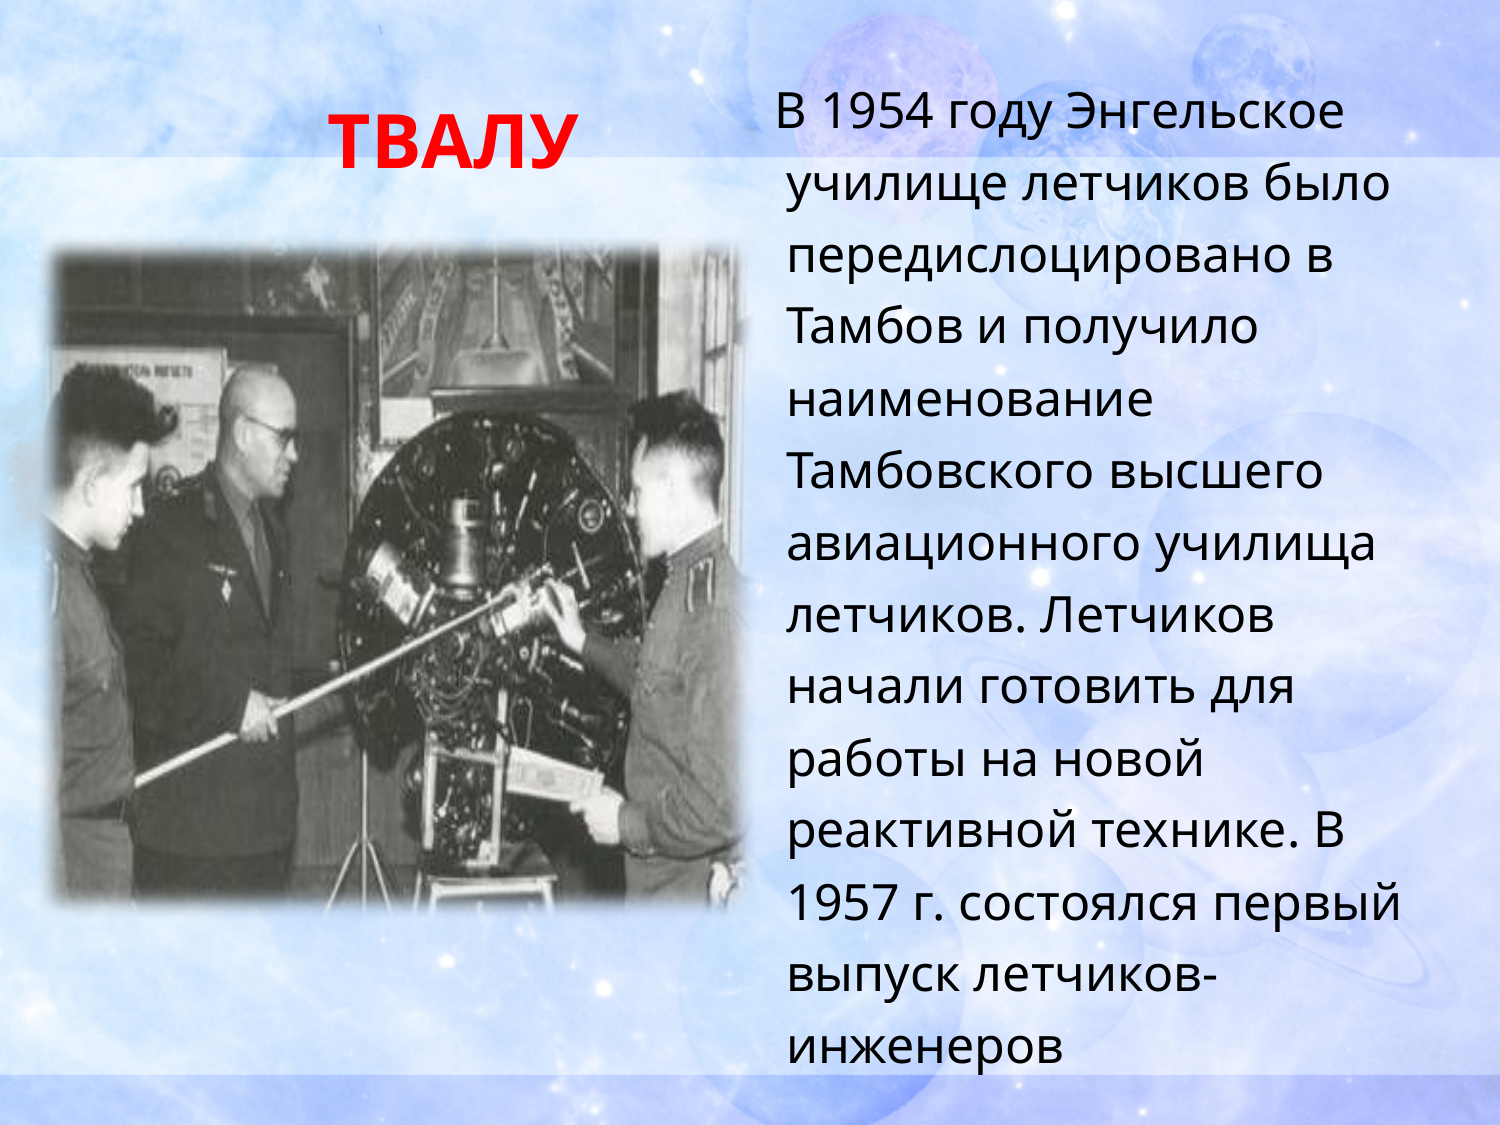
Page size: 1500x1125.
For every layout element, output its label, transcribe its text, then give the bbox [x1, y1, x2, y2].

title ТВАЛУ [75, 45, 832, 232]
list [34, 234, 756, 920]
picture [0, 0, 1500, 1125]
list В 1954 году Энгельское училище летчиков было передислоцировано в Тамбов и получило наименование Тамбовского высшего авиационного училища летчиков. Летчиков начали готовить для работы на новой реактивной технике. В 1957 г. состоялся первый выпуск летчиков-инженеров [714, 58, 1459, 893]
